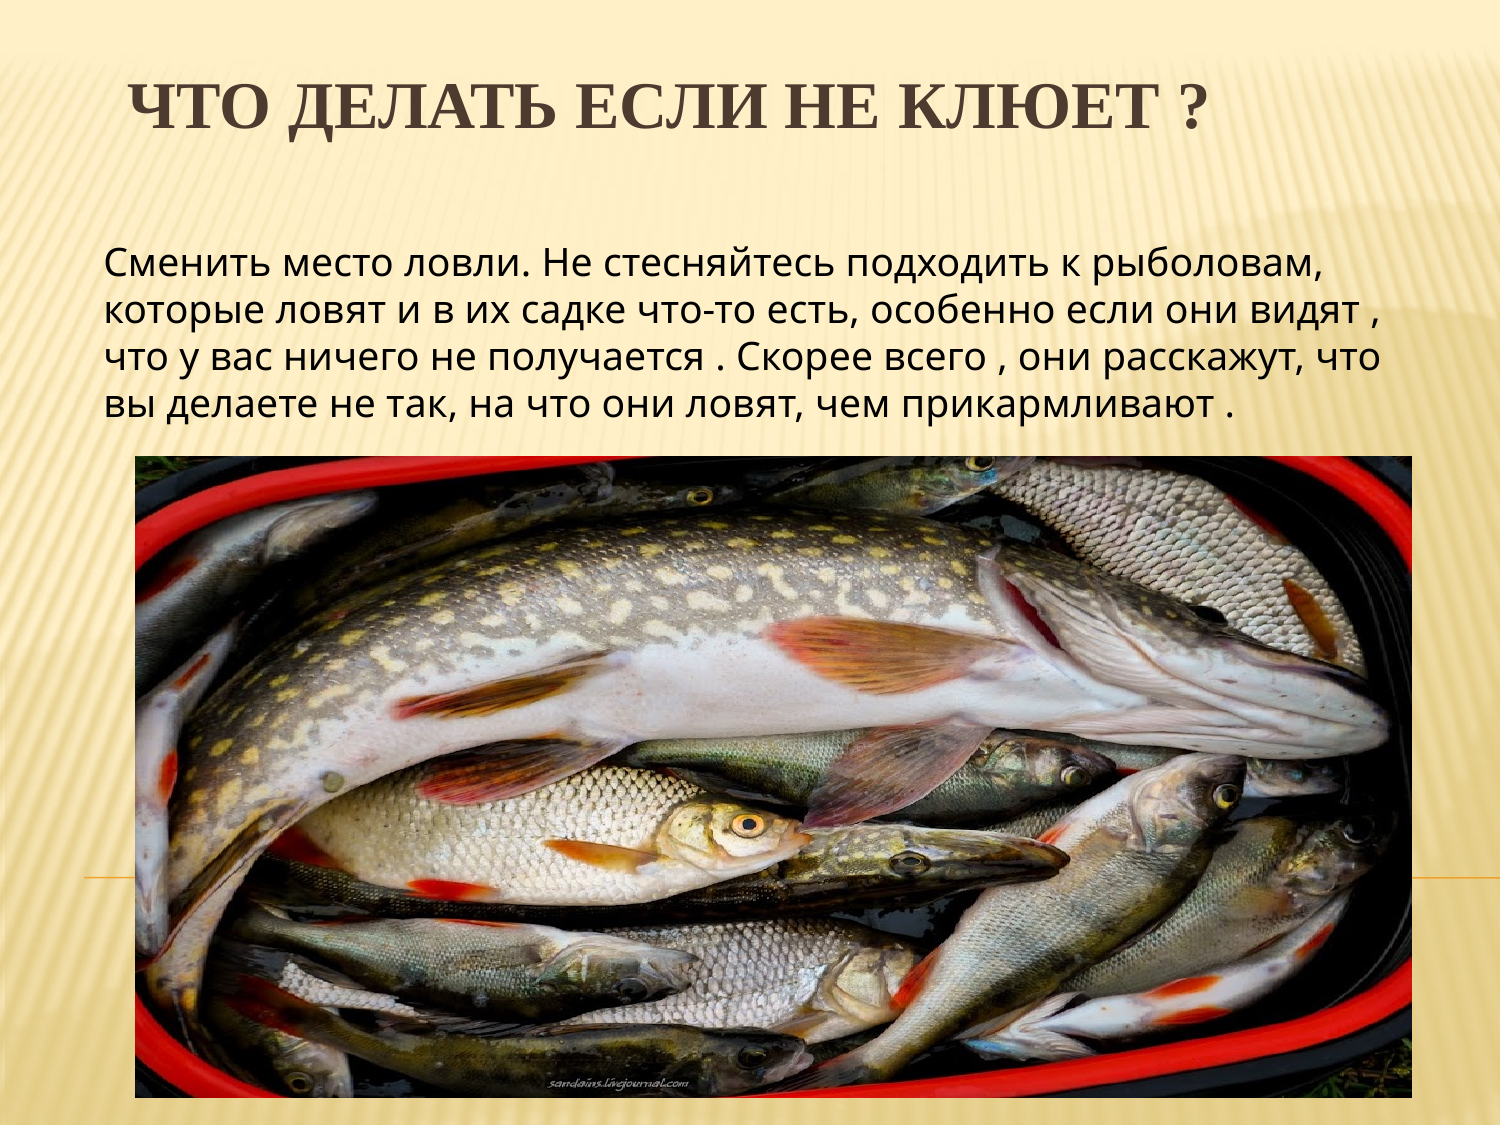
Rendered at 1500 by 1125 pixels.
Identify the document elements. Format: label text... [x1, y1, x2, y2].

title Что делать если не клюет ? [112, 54, 1388, 196]
subtitle Сменить место ловли. Не стесняйтесь подходить к рыболовам, которые ловят и в их садке что-то есть, особенно если они видят , что у вас ничего не получается . Скорее всего , они расскажут, что вы делаете не так, на что они ловят, чем прикармливают . [88, 196, 1424, 433]
picture [135, 455, 1412, 1098]
